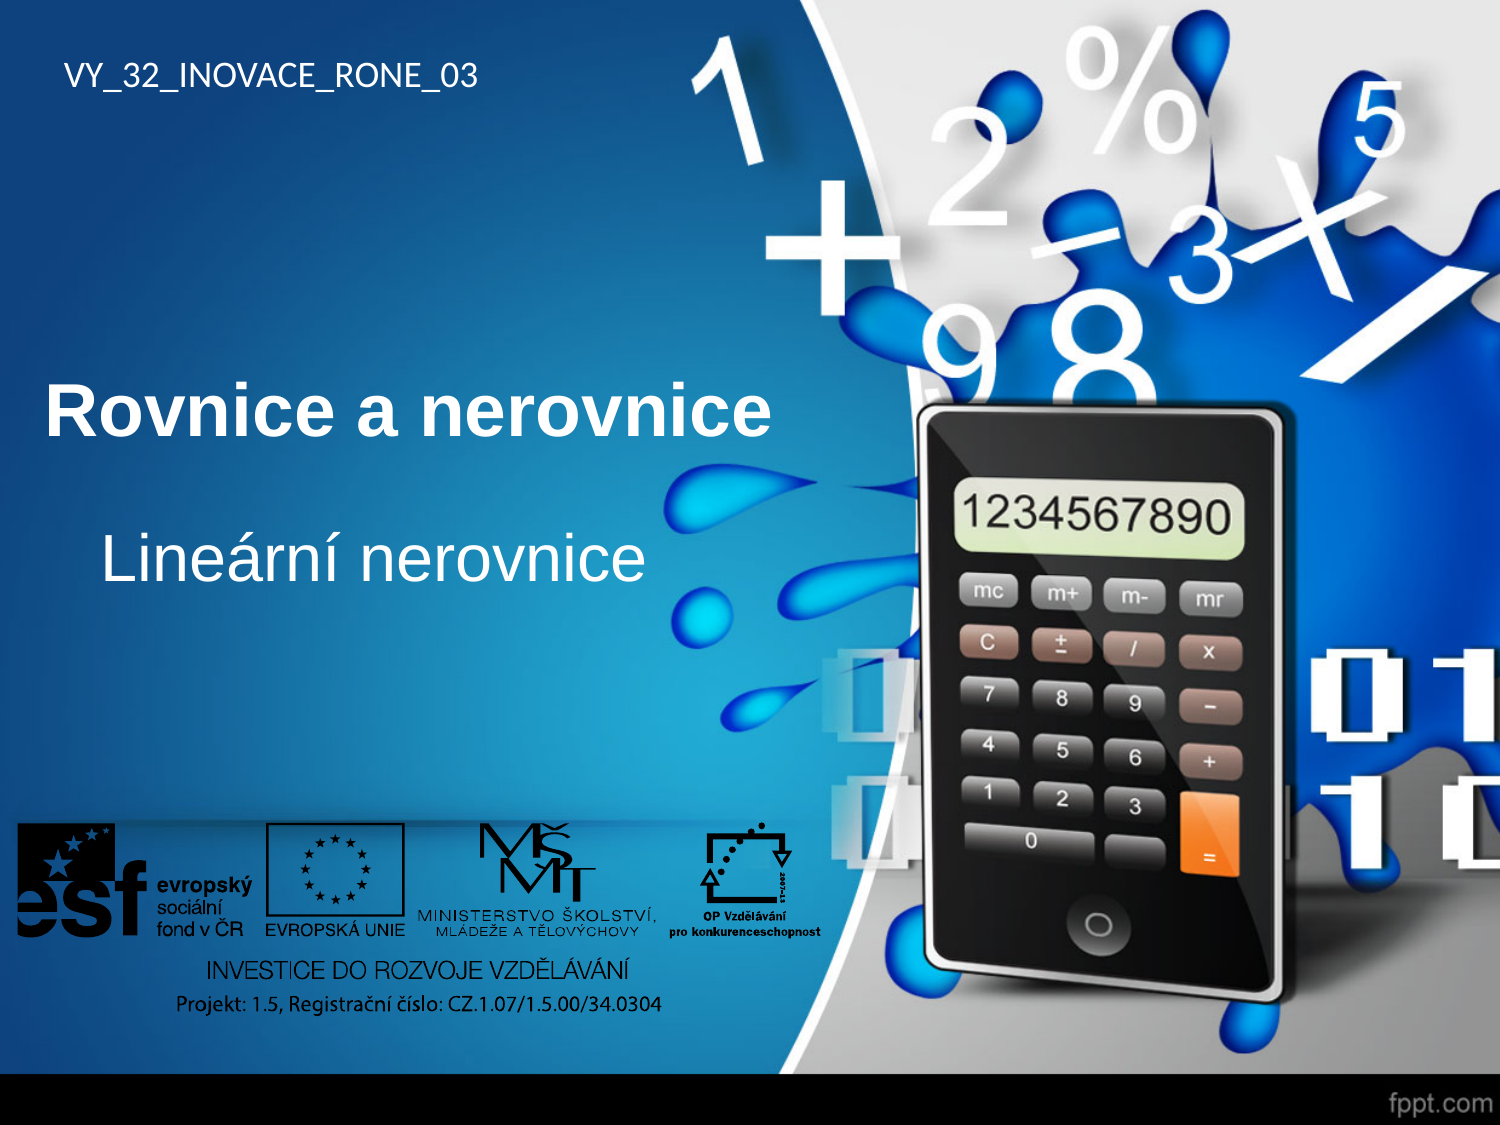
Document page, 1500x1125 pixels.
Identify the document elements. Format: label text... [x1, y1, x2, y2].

title Rovnice a nerovnice [29, 361, 857, 452]
picture [0, 0, 1500, 1125]
text_box VY_32_INOVACE_RONE_03 [49, 42, 494, 103]
subtitle Lineární nerovnice [46, 507, 702, 587]
